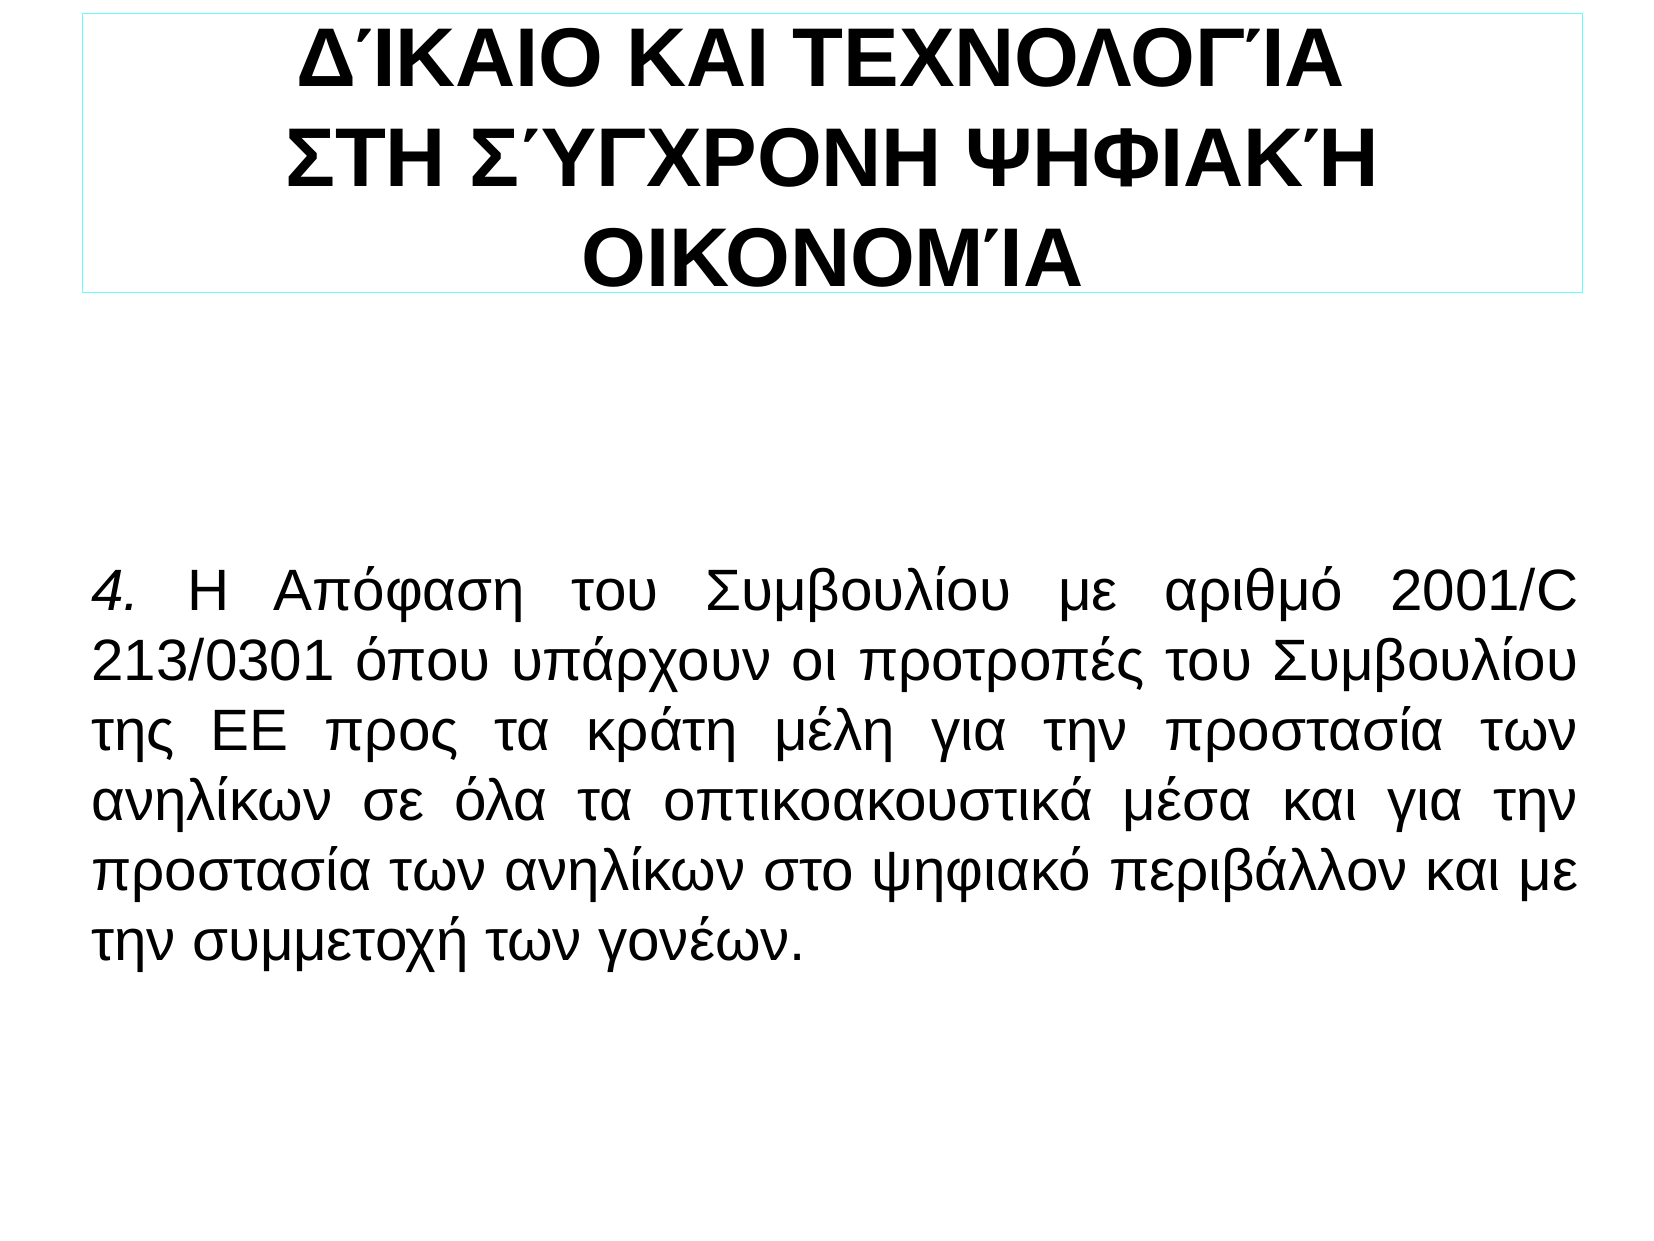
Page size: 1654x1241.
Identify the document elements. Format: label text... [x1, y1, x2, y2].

text_box 4. Η Απόφαση του Συμβουλίου με αριθμό 2001/C 213/0301 όπου υπάρχουν οι προτροπές του Συμβουλίου της ΕΕ προς τα κράτη μέλη για την προστασία των ανηλίκων σε όλα τα οπτικοακουστικά μέσα και για την προστασία των ανηλίκων στο ψηφιακό περιβάλλον και με την συμμετοχή των γονέων. [91, 352, 1580, 1172]
text_box ΔΊΚΑΙΟ ΚΑΙ ΤΕΧΝΟΛΟΓΊΑ ΣΤΗ ΣΎΓΧΡΟΝΗ ΨΗΦΙΑΚΉ ΟΙΚΟΝΟΜΊΑ [82, 13, 1583, 293]
